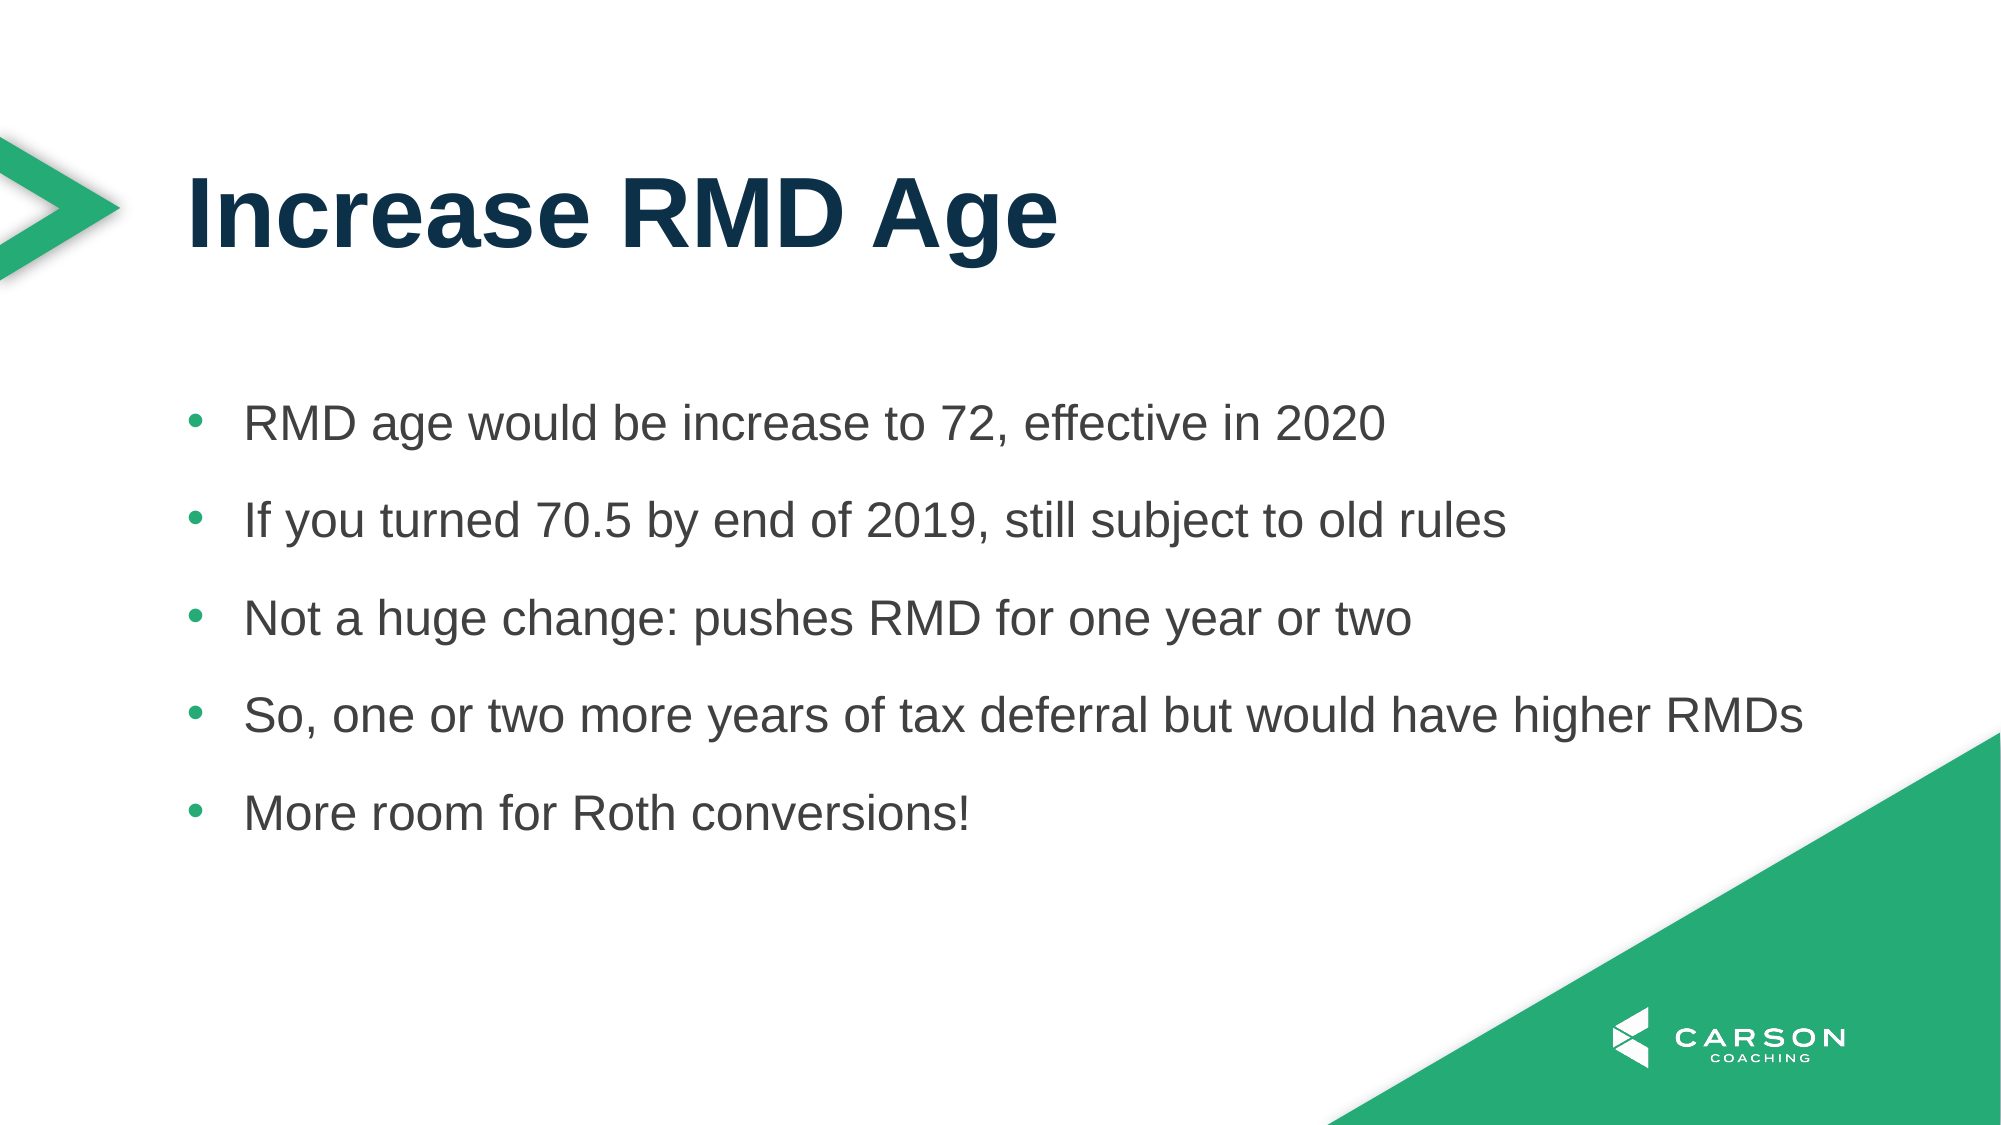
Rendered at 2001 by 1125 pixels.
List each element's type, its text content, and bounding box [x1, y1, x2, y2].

list RMD age would be increase to 72, effective in 2020 If you turned 70.5 by end of 2019, still subject to old rules Not a huge change: pushes RMD for one year or two So, one or two more years of tax deferral but would have higher RMDs More room for Roth conversions! [186, 390, 1810, 916]
list Increase RMD Age [186, 166, 1810, 353]
picture [1577, 986, 1880, 1089]
